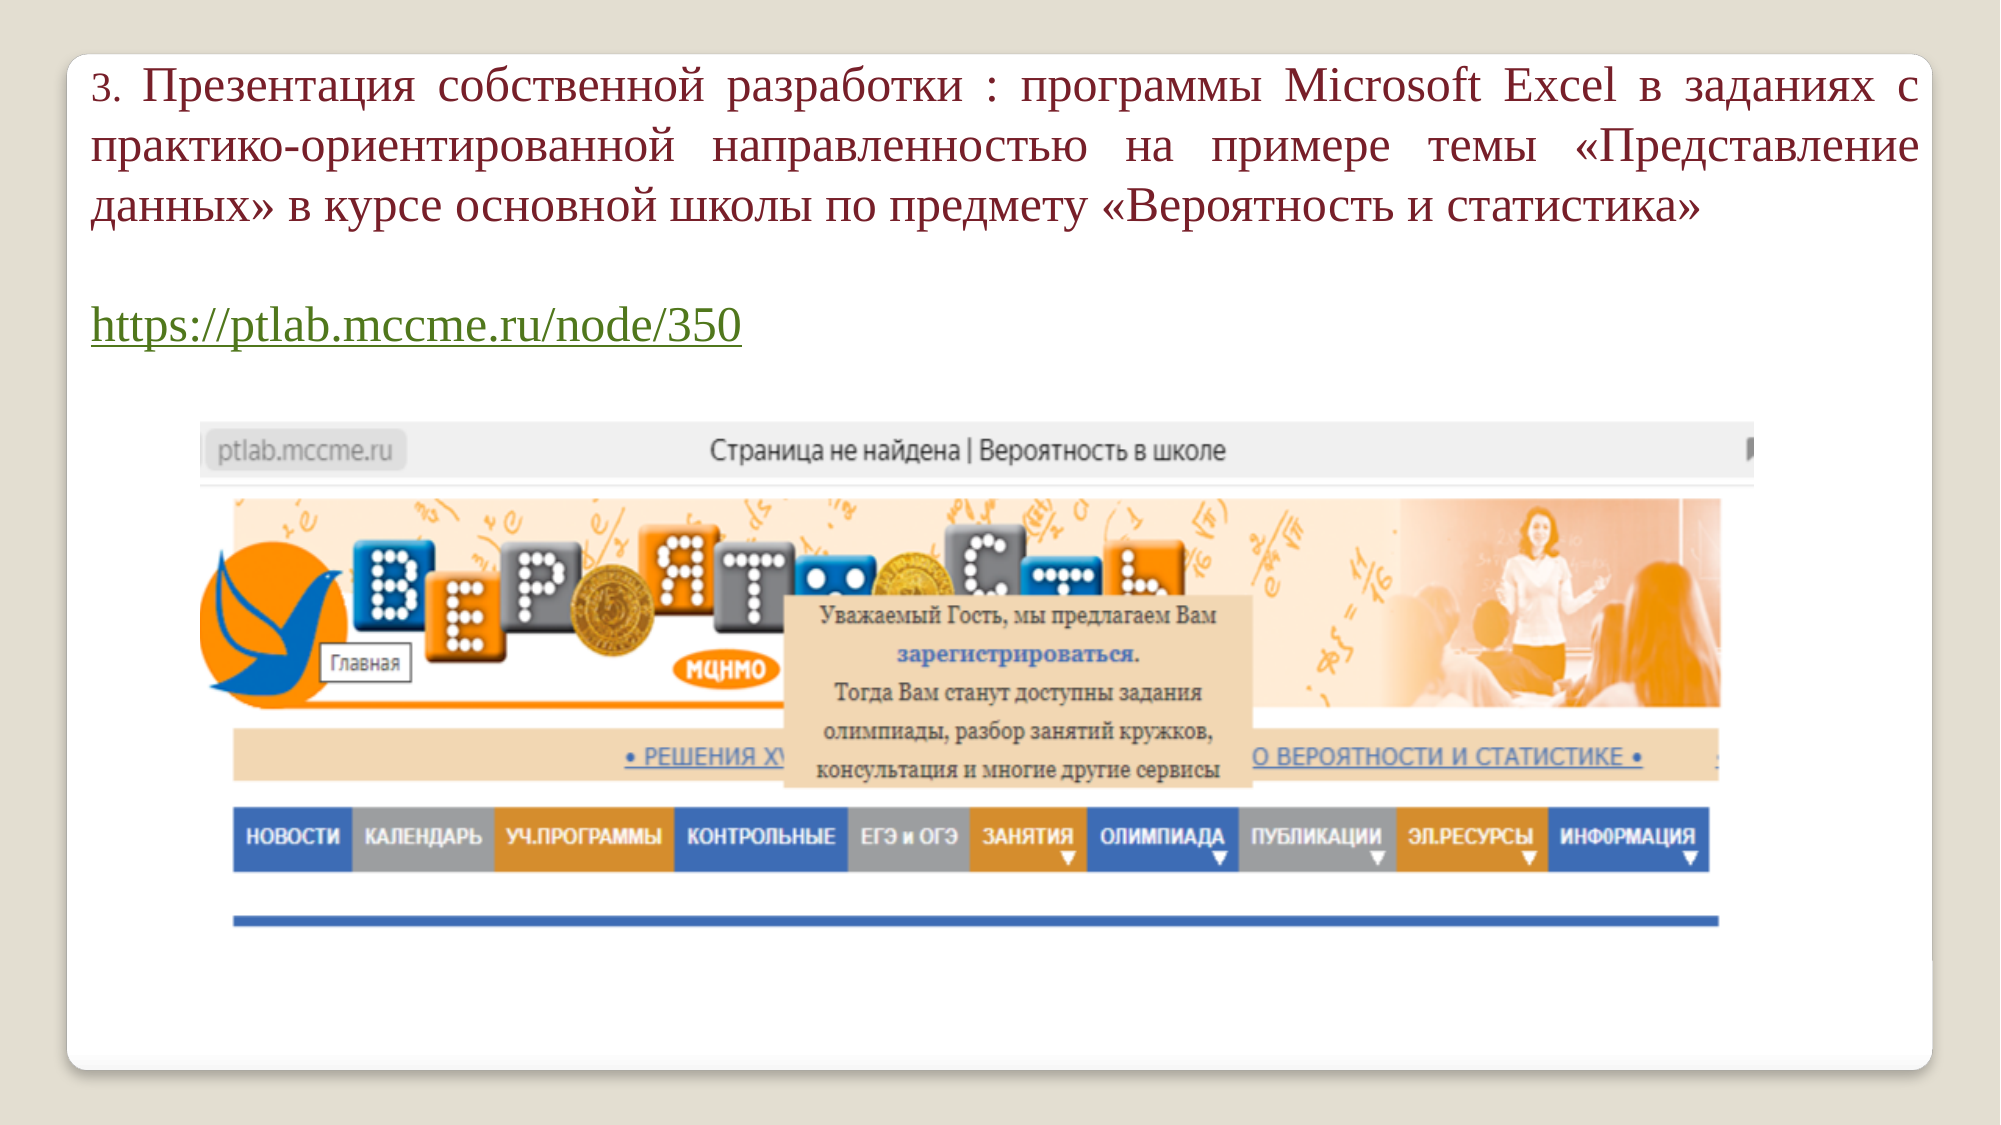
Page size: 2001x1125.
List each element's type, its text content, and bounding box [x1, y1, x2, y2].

picture [200, 420, 1754, 930]
text_box 3. Презентация собственной разработки : программы Microsoft Excel в заданиях с практико-ориентированной направленностью на примере темы «Представление данных» в курсе основной школы по предмету «Вероятность и статистика» https://ptlab.mccme.ru/node/350 [76, 44, 1936, 479]
